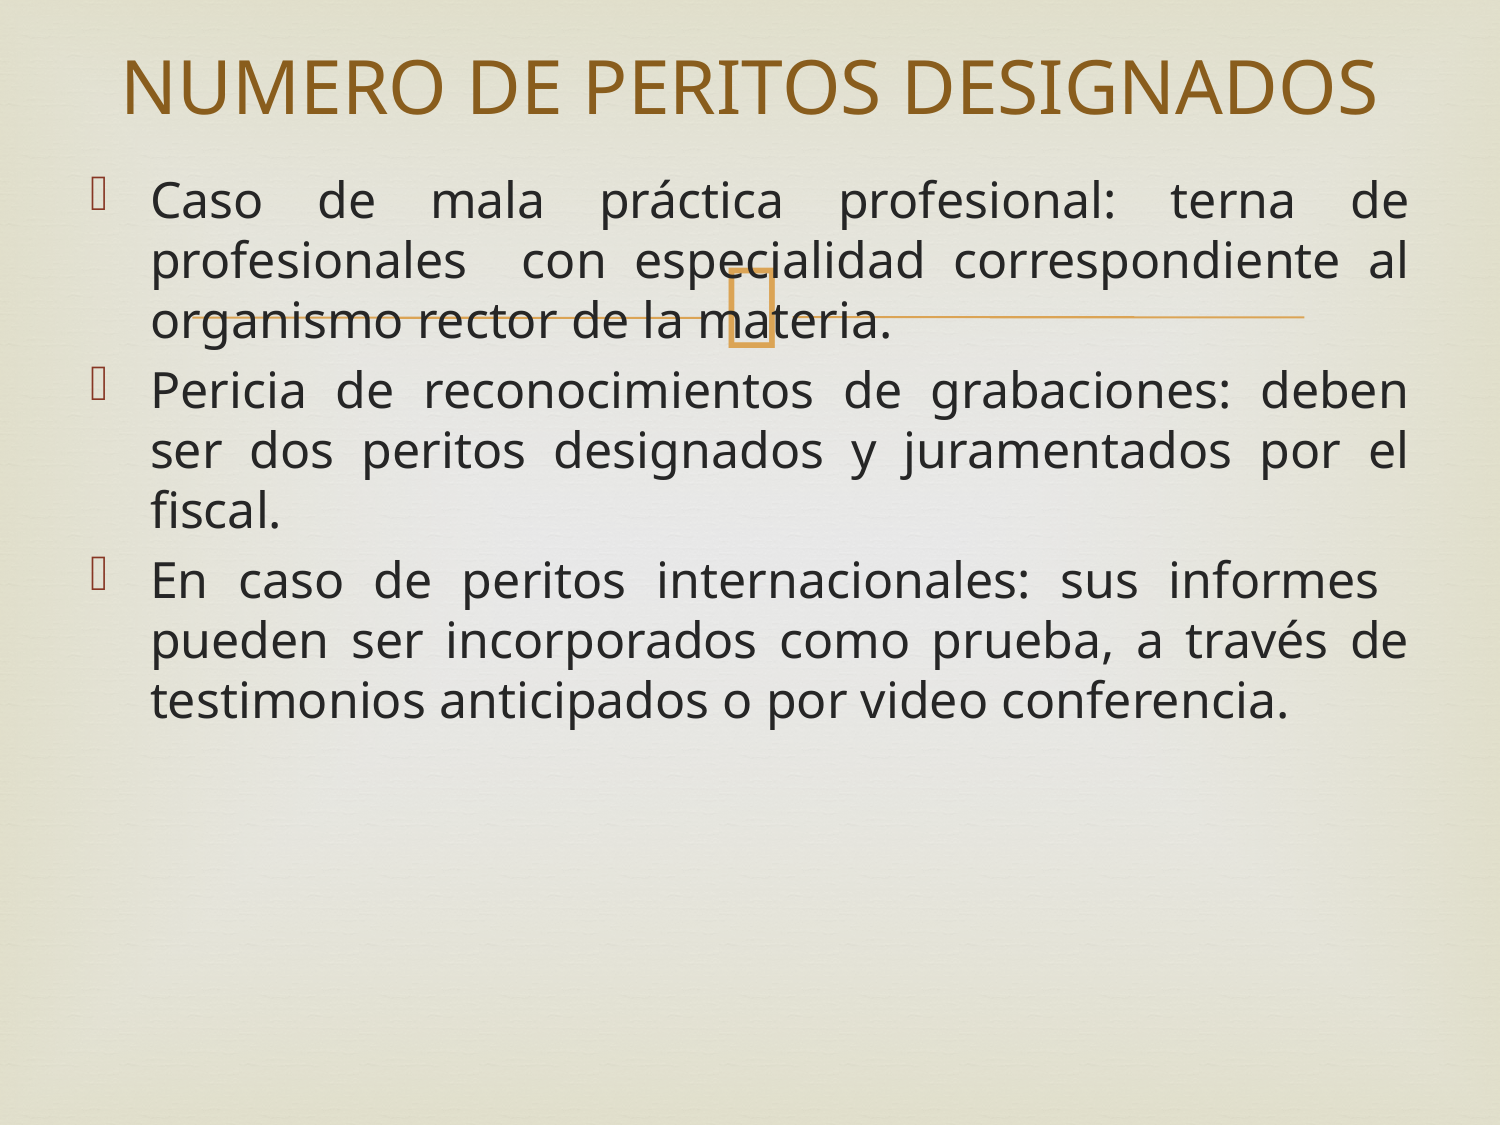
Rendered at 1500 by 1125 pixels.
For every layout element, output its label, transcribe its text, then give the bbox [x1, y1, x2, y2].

title NUMERO DE PERITOS DESIGNADOS [75, 19, 1425, 149]
list Caso de mala práctica profesional: terna de profesionales con especialidad correspondiente al organismo rector de la materia. Pericia de reconocimientos de grabaciones: deben ser dos peritos designados y juramentados por el fiscal. En caso de peritos internacionales: sus informes pueden ser incorporados como prueba, a través de testimonios anticipados o por video conferencia. [75, 160, 1425, 1005]
